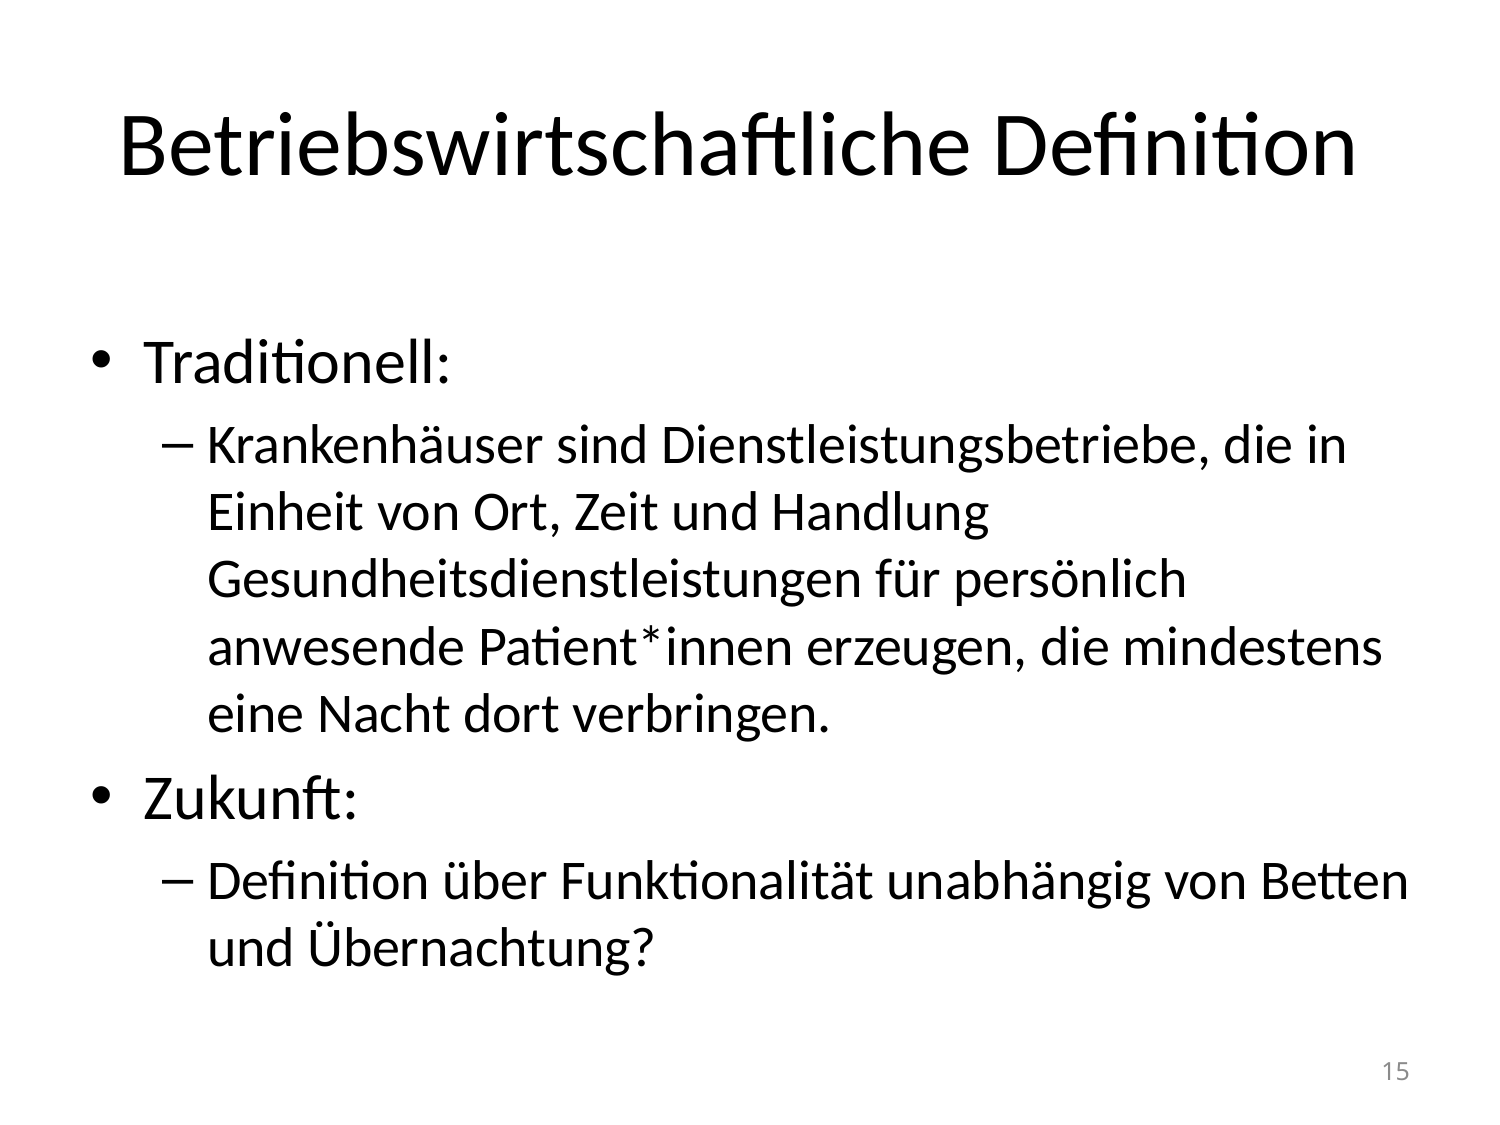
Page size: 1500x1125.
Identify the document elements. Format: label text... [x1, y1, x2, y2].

title Betriebswirtschaftliche Definition [75, 45, 1425, 233]
slide_number 15 [1074, 1042, 1425, 1103]
list Traditionell: Krankenhäuser sind Dienstleistungsbetriebe, die in Einheit von Ort, Zeit und Handlung Gesundheitsdienstleistungen für persönlich anwesende Patient*innen erzeugen, die mindestens eine Nacht dort verbringen. Zukunft: Definition über Funktionalität unabhängig von Betten und Übernachtung? [75, 312, 1463, 988]
